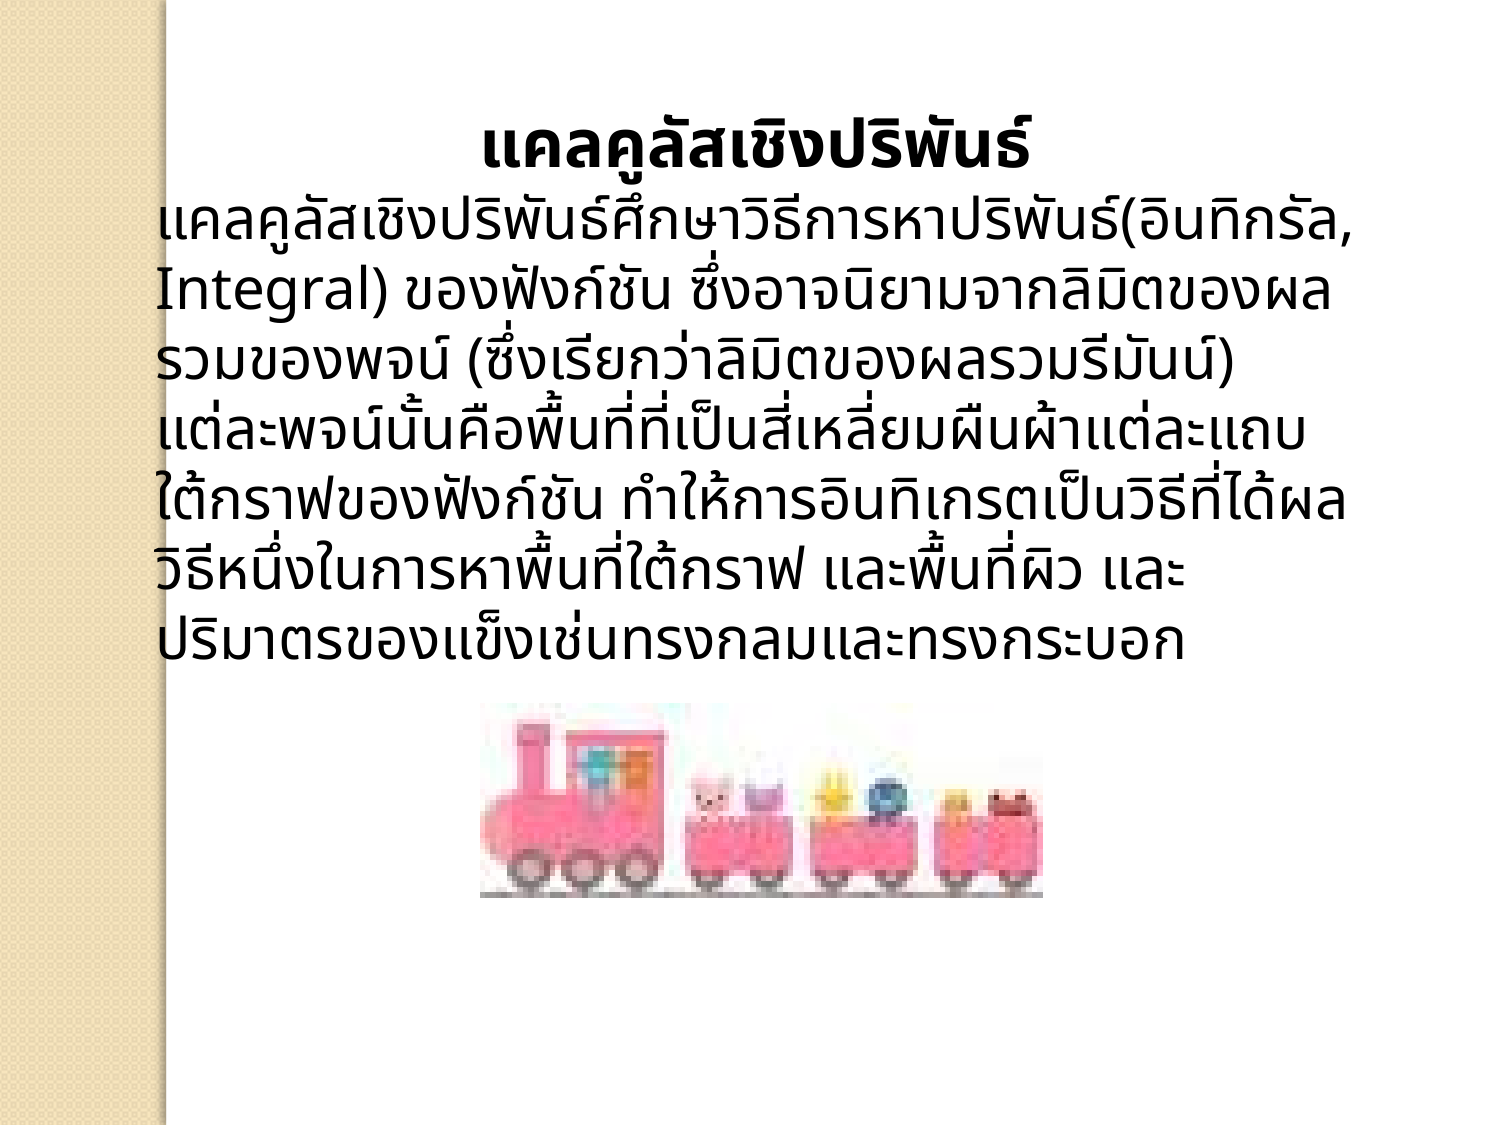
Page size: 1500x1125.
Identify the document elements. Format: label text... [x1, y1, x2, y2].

text_box แคลคูลัสเชิงปริพันธ์ แคลคูลัสเชิงปริพันธ์ศึกษาวิธีการหาปริพันธ์(อินทิกรัล, Integral) ของฟังก์ชัน ซึ่งอาจนิยามจากลิมิตของผลรวมของพจน์ (ซึ่งเรียกว่าลิมิตของผลรวมรีมันน์) แต่ละพจน์นั้นคือพื้นที่ที่เป็นสี่เหลี่ยมผืนผ้าแต่ละแถบใต้กราฟของฟังก์ชัน ทำให้การอินทิเกรตเป็นวิธีที่ได้ผลวิธีหนึ่งในการหาพื้นที่ใต้กราฟ และพื้นที่ผิว และปริมาตรของแข็งเช่นทรงกลมและทรงกระบอก [140, 93, 1371, 829]
picture [480, 702, 1044, 899]
